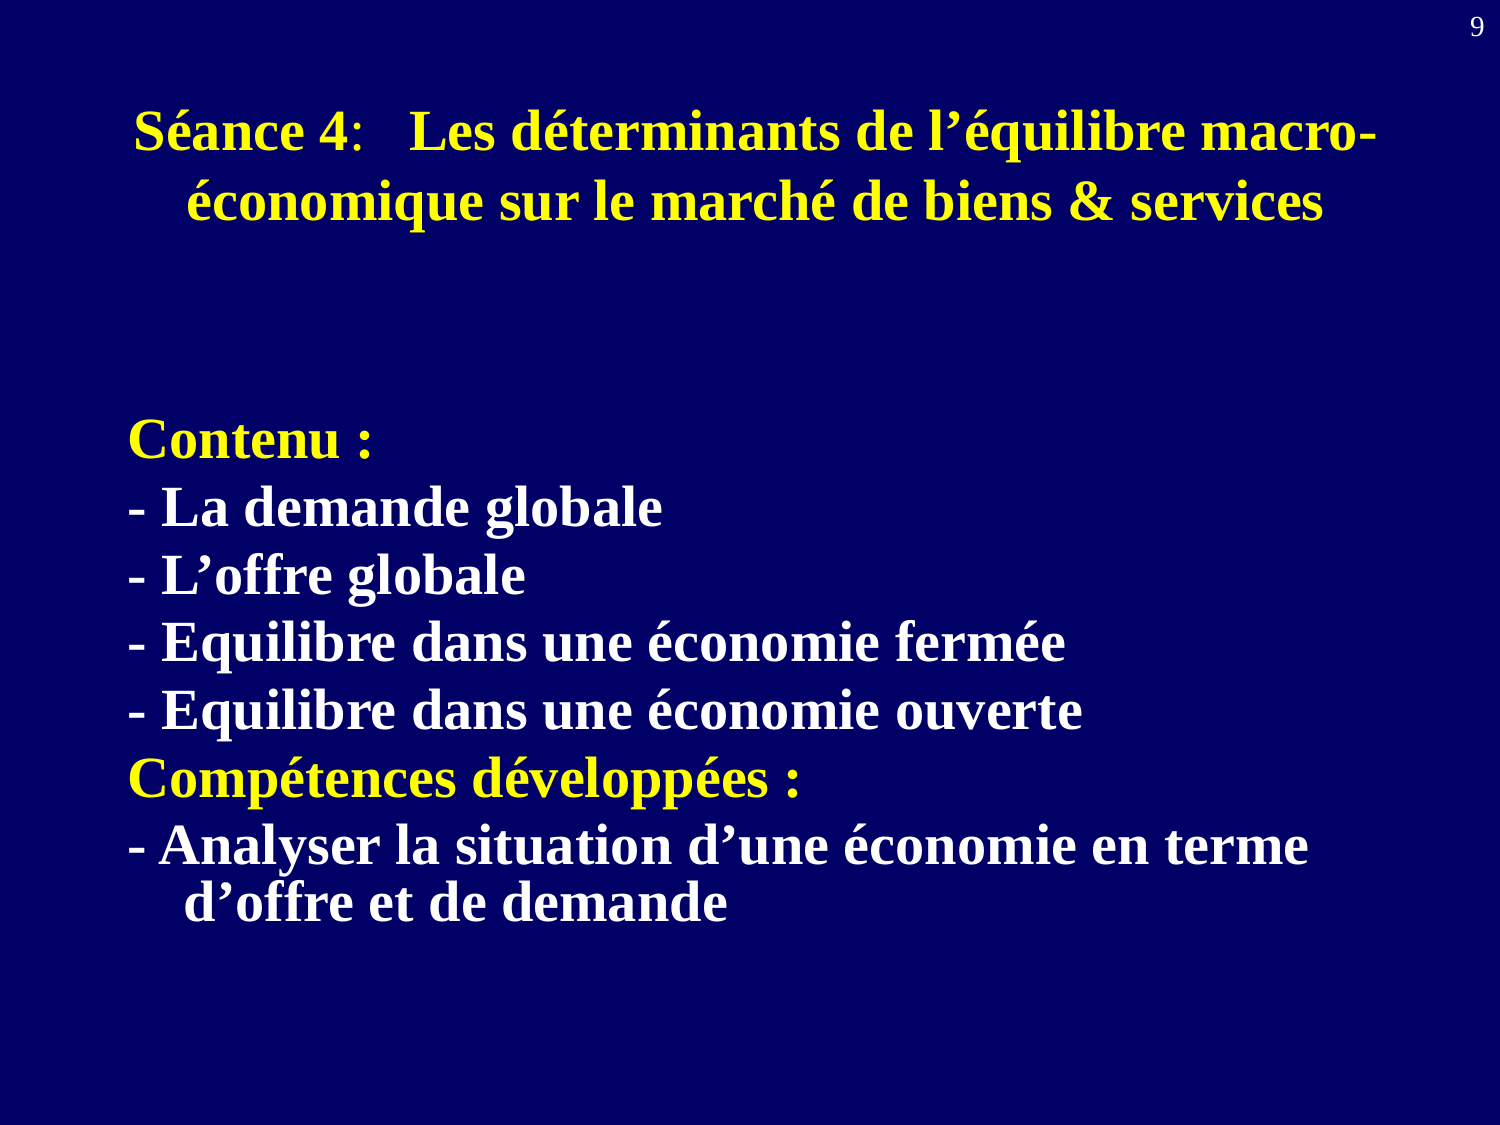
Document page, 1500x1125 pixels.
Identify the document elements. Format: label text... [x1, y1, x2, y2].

slide_number 9 [1187, 0, 1500, 76]
title Séance 4: Les déterminants de l’équilibre macro-économique sur le marché de biens & services [62, 37, 1451, 288]
list Contenu : - La demande globale - L’offre globale - Equilibre dans une économie fermée - Equilibre dans une économie ouverte Compétences développées : - Analyser la situation d’une économie en terme d’offre et de demande [112, 324, 1388, 1001]
